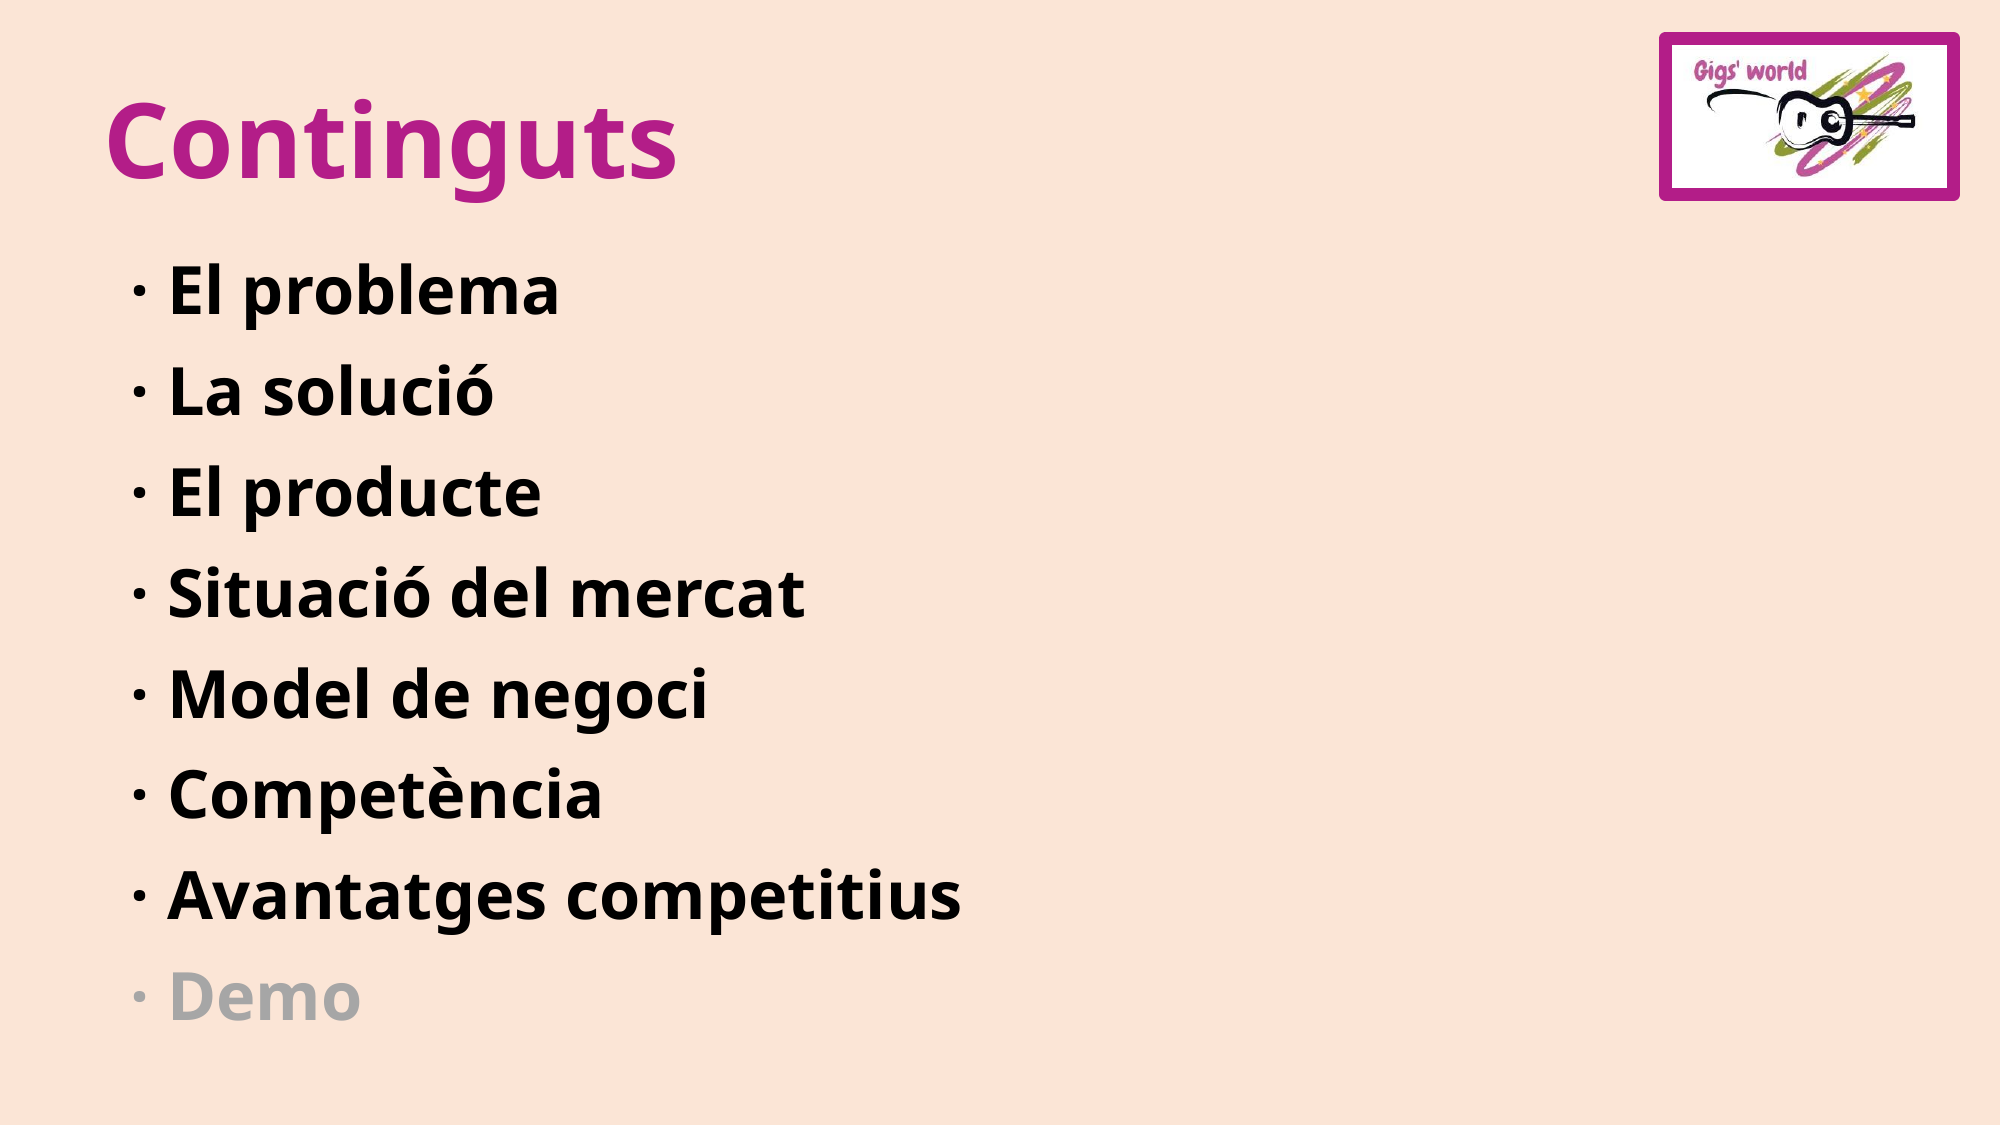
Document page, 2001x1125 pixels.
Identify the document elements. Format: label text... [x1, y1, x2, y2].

picture [1671, 44, 1948, 189]
subtitle · El problema · La solució · El producte · Situació del mercat · Model de negoci · Competència · Avantatges competitius · Demo [115, 240, 1155, 1066]
text_box Continguts [88, 40, 906, 209]
